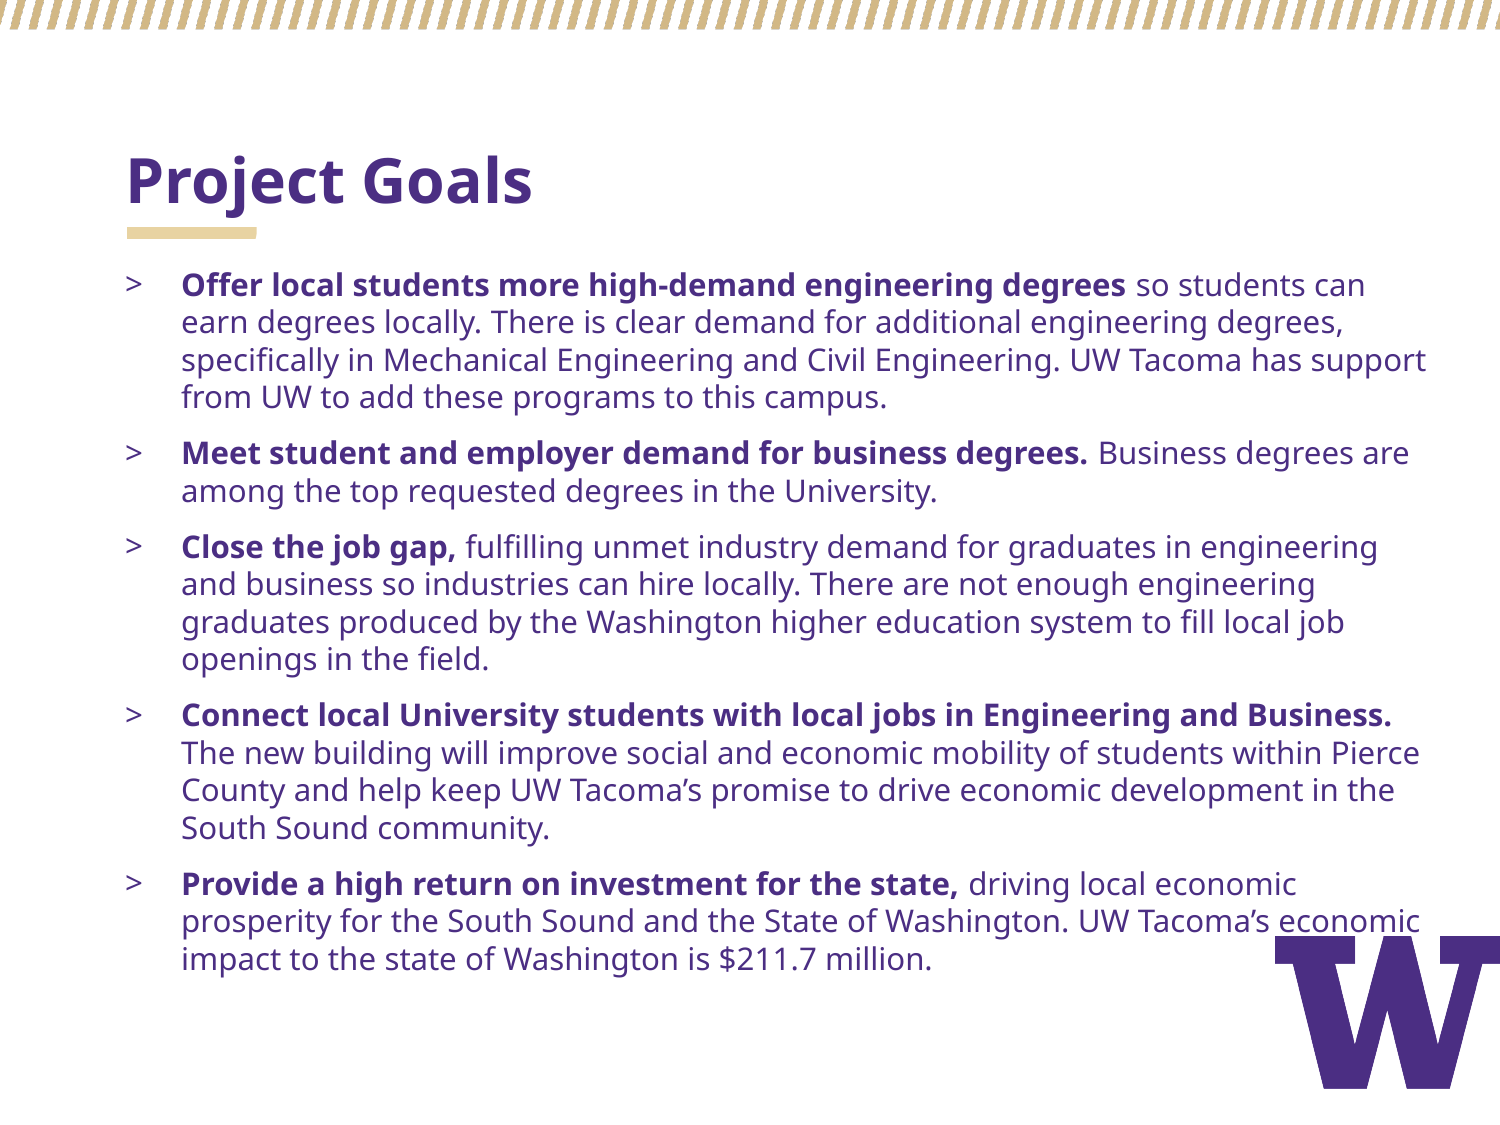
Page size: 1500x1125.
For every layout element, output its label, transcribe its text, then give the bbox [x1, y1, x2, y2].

picture [1275, 936, 1500, 1089]
title Project Goals [110, 59, 1453, 224]
list Offer local students more high-demand engineering degrees so students can earn degrees locally. There is clear demand for additional engineering degrees, specifically in Mechanical Engineering and Civil Engineering. UW Tacoma has support from UW to add these programs to this campus. Meet student and employer demand for business degrees. Business degrees are among the top requested degrees in the University. Close the job gap, fulfilling unmet industry demand for graduates in engineering and business so industries can hire locally. There are not enough engineering graduates produced by the Washington higher education system to fill local job openings in the field. Connect local University students with local jobs in Engineering and Business. The new building will improve social and economic mobility of students within Pierce County and help keep UW Tacoma’s promise to drive economic development in the South Sound community. Provide a high return on investment for the state, driving local economic prosperity for the South Sound and the State of Washington. UW Tacoma’s economic impact to the state of Washington is $211.7 million. [110, 257, 1455, 769]
picture [0, 0, 1500, 33]
